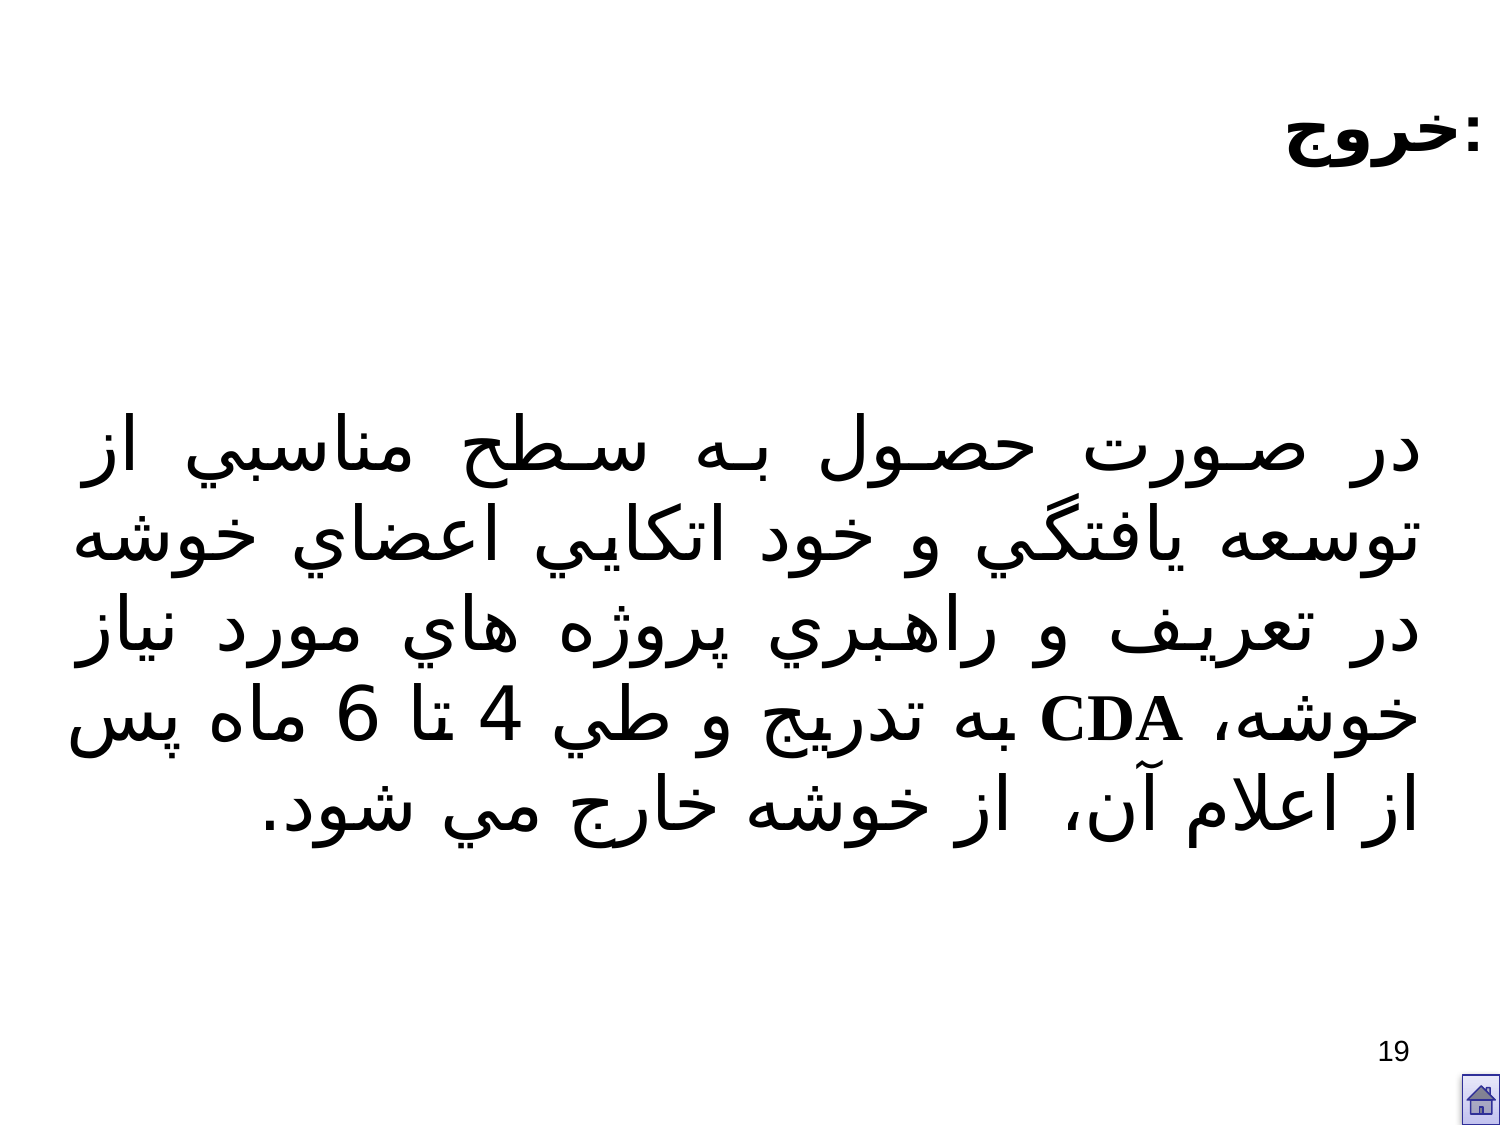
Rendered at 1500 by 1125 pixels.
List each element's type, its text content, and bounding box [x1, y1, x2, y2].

slide_number 19 [1074, 1024, 1426, 1103]
text_box [1462, 1074, 1500, 1125]
text_box خروج: [0, 75, 1500, 175]
list در صورت حصول به سطح مناسبي از توسعه يافتگي و خود اتكايي اعضاي خوشه در تعريف و راهبري پروژه هاي مورد نياز خوشه، CDA به تدريج و طي 4 تا 6 ماه پس از اعلام آن، از خوشه خارج مي شود. [49, 387, 1438, 663]
